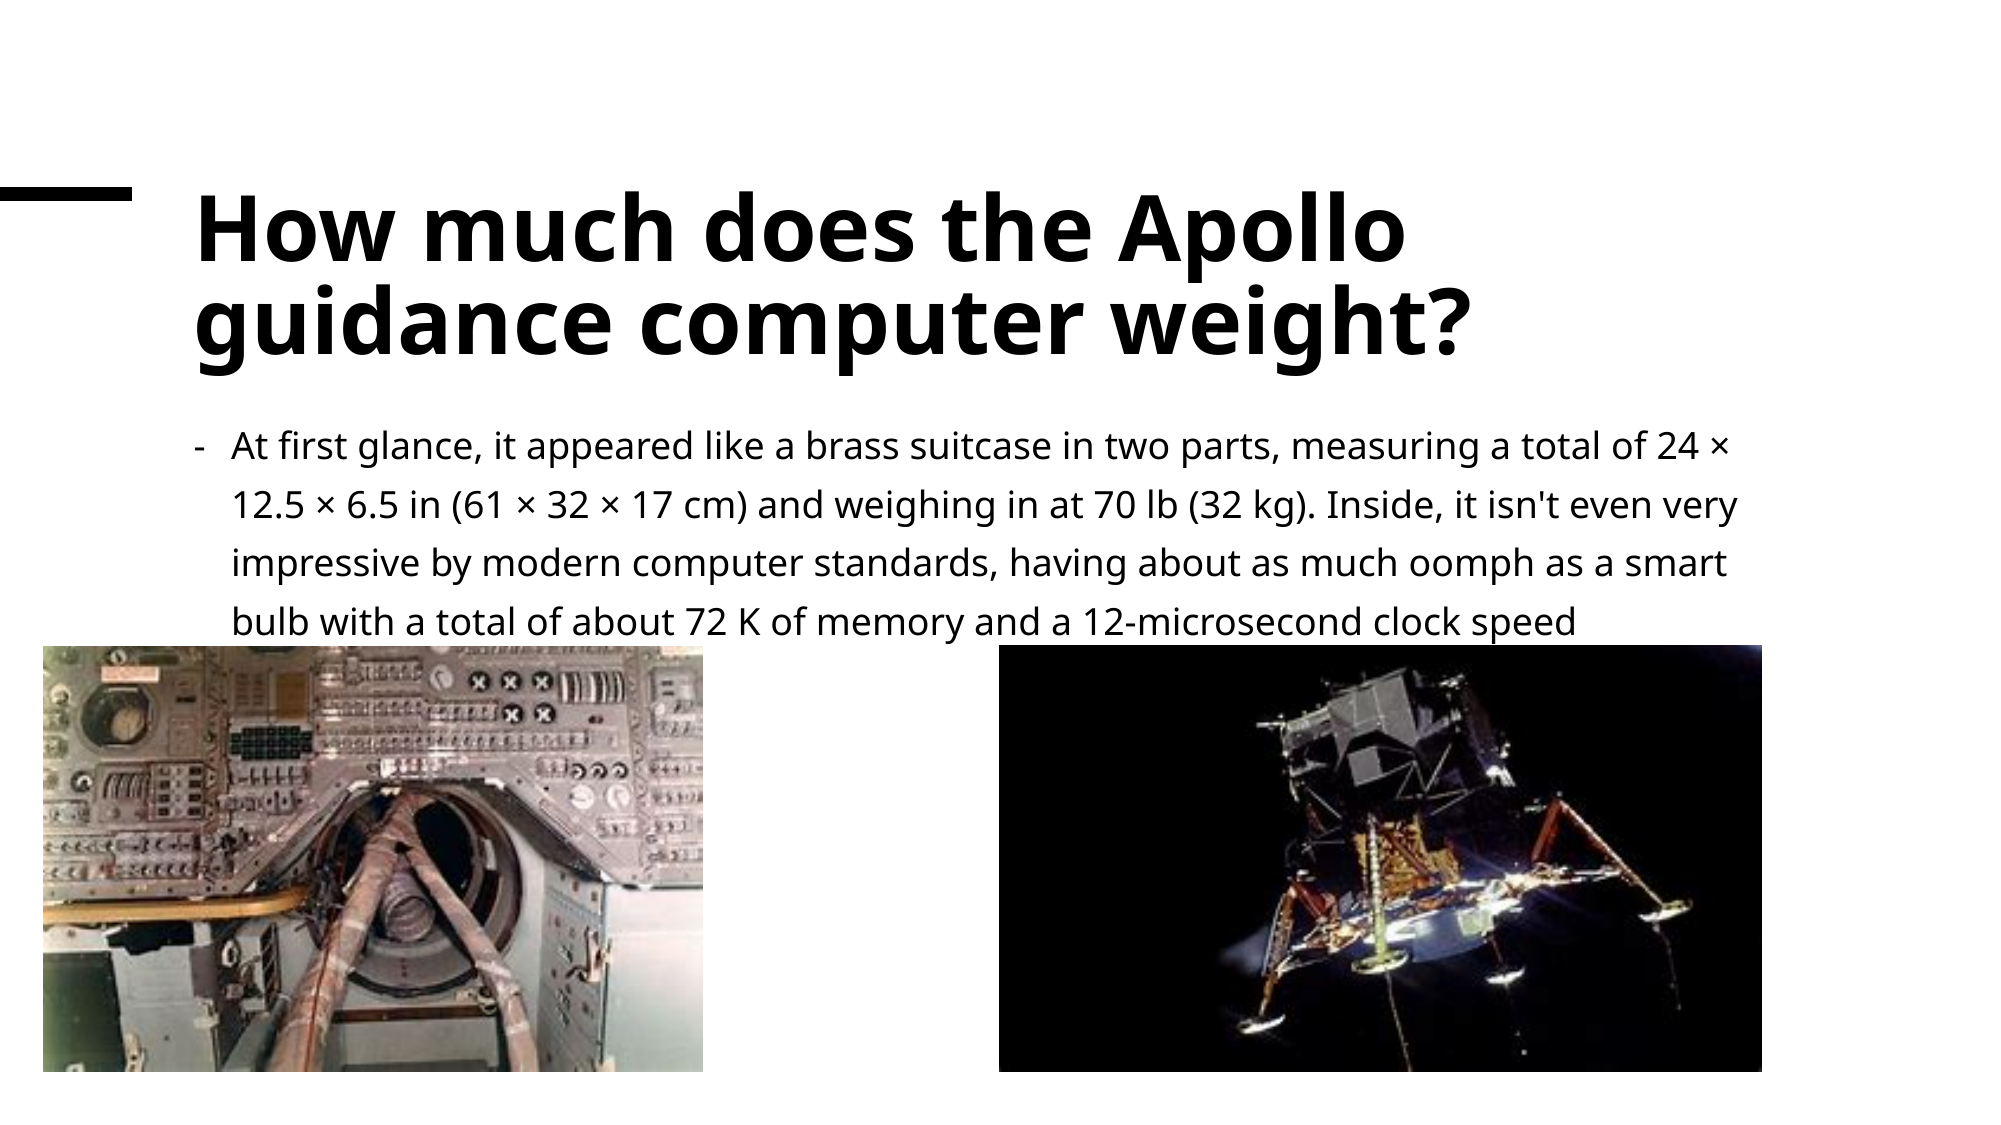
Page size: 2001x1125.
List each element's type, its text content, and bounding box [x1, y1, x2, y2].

list At first glance, it appeared like a brass suitcase in two parts, measuring a total of 24 × 12.5 × 6.5 in (61 × 32 × 17 cm) and weighing in at 70 lb (32 kg). Inside, it isn't even very impressive by modern computer standards, having about as much oomph as a smart bulb with a total of about 72 K of memory and a 12-microsecond clock speed [178, 401, 1807, 1032]
picture [999, 645, 1762, 1072]
title How much does the Apollo guidance computer weight? [178, 178, 1807, 392]
picture [43, 646, 703, 1072]
